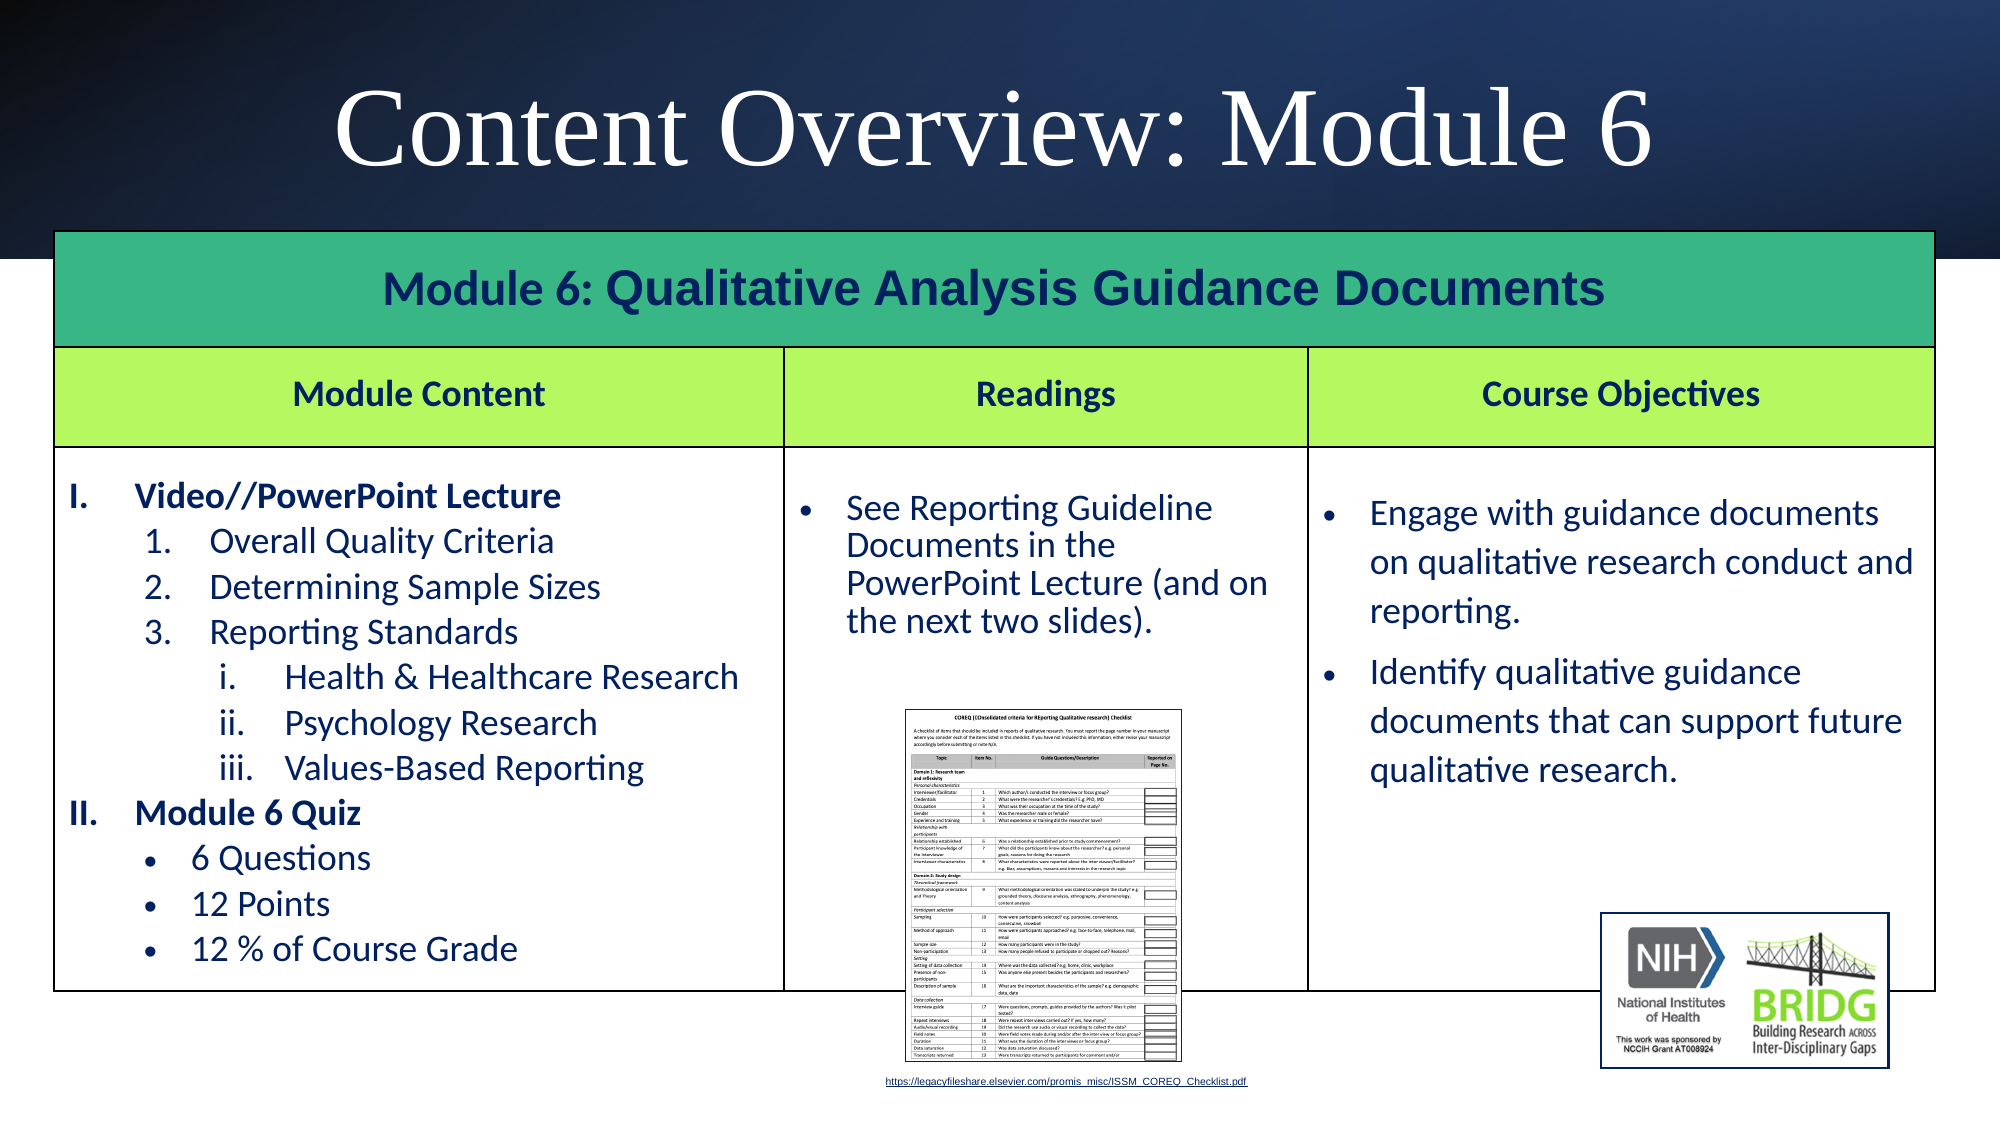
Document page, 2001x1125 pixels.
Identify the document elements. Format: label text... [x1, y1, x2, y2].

picture [905, 709, 1182, 1062]
table_cell Engage with guidance documents on qualitative research conduct and reporting. Identify qualitative guidance documents that can support future qualitative research. [1309, 448, 1934, 990]
table_cell Readings [785, 348, 1307, 446]
table_cell Module Content [55, 348, 783, 446]
table_cell Course Objectives [1309, 348, 1934, 446]
text_box https://legacyfileshare.elsevier.com/promis_misc/ISSM_COREQ_Checklist.pdf [870, 1067, 1875, 1095]
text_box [1600, 913, 1889, 1068]
table_cell Video//PowerPoint Lecture Overall Quality Criteria Determining Sample Sizes Reporting Standards Health & Healthcare Research Psychology Research Values-Based Reporting Module 6 Quiz 6 Questions 12 Points 12 % of Course Grade [55, 448, 783, 990]
text_box [0, 260, 2000, 1125]
table_header Module 6: Qualitative Analysis Guidance Documents [55, 232, 1934, 346]
title Content Overview: Module 6 [0, 57, 1995, 202]
table_cell See Reporting Guideline Documents in the PowerPoint Lecture (and on the next two slides). [785, 448, 1307, 990]
text_box [0, 0, 2000, 260]
